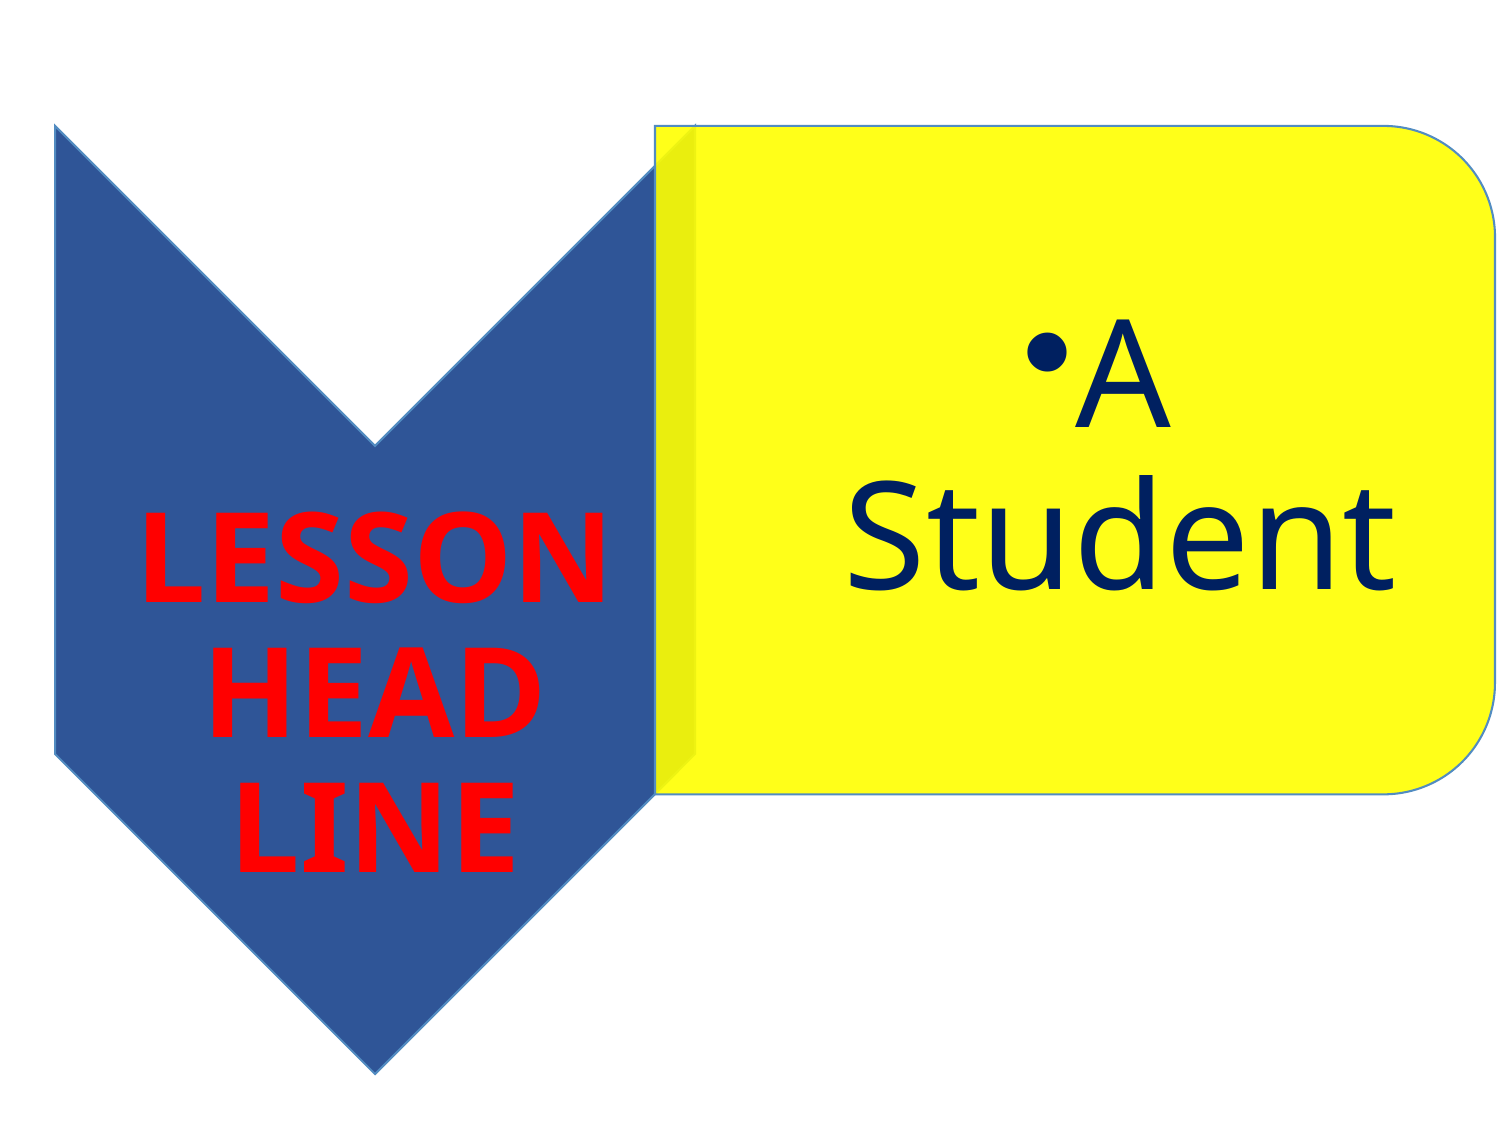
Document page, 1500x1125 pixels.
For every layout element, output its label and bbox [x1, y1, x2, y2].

text_box [74, 124, 1475, 1076]
